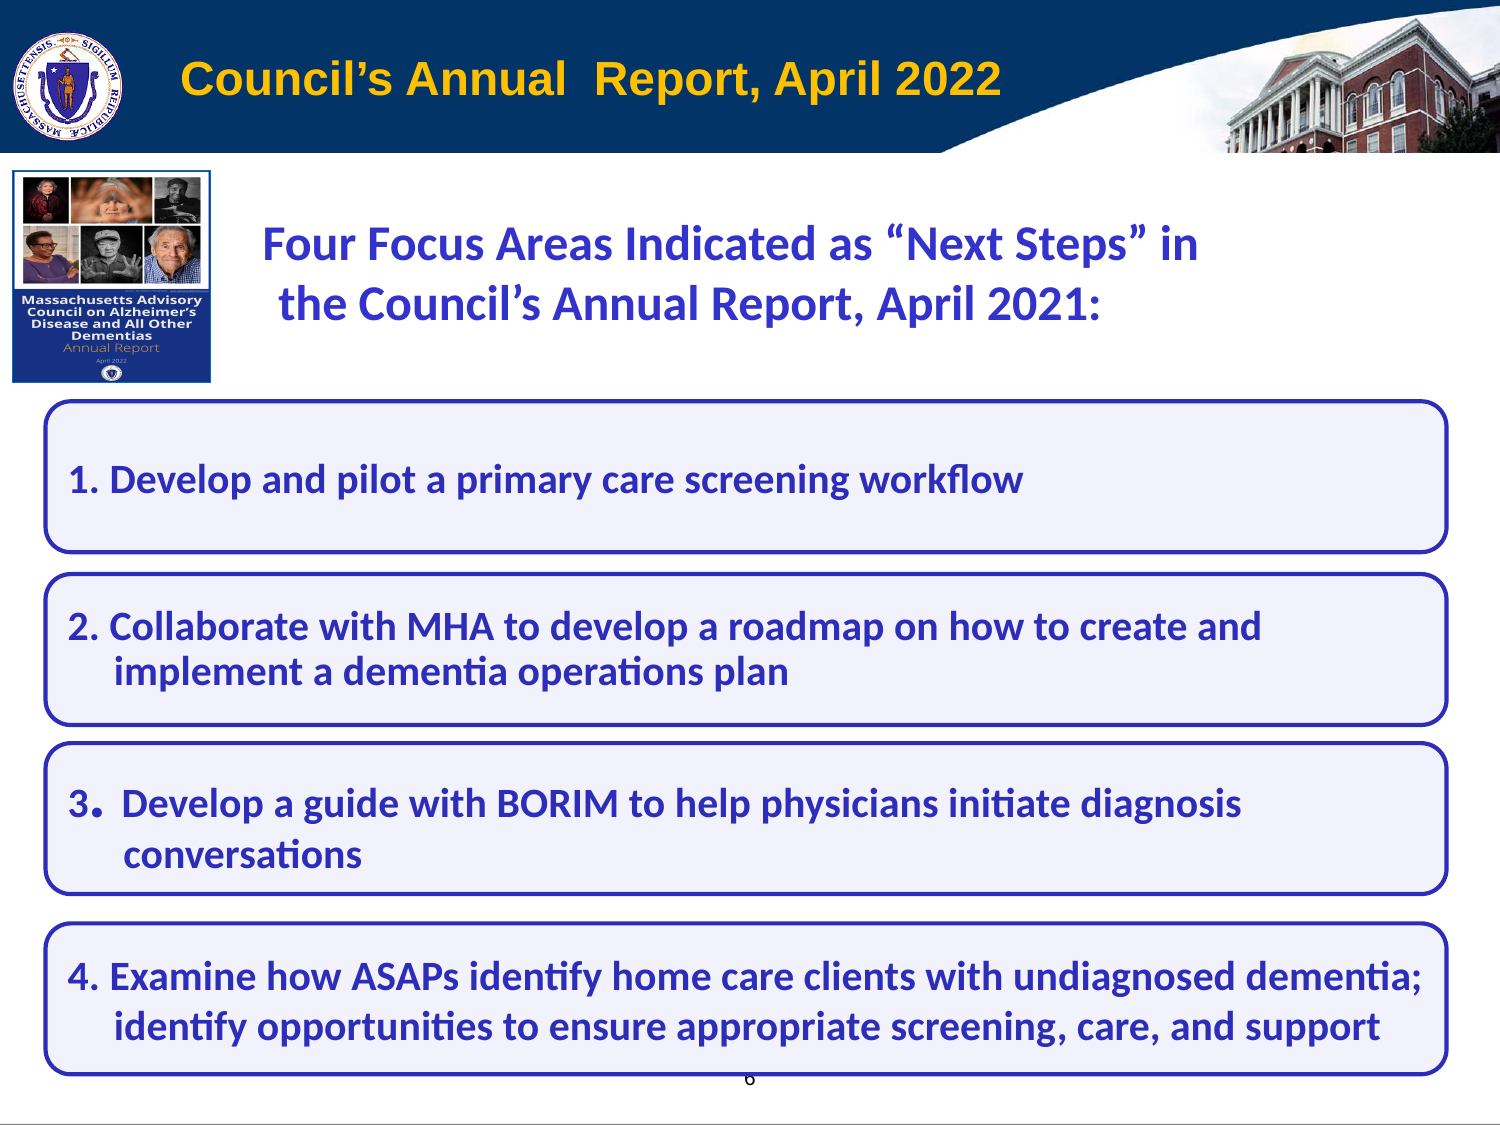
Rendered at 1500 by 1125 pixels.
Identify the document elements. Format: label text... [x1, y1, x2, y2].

picture [0, 0, 1500, 153]
text_box 3. Develop a guide with BORIM to help physicians initiate diagnosis conversations [43, 741, 1449, 897]
picture [12, 170, 212, 384]
text_box 4. Examine how ASAPs identify home care clients with undiagnosed dementia; identify opportunities to ensure appropriate screening, care, and support [43, 921, 1449, 1077]
text_box Council’s Annual Report, April 2022 [164, 40, 1029, 113]
text_box Four Focus Areas Indicated as “Next Steps” in the Council’s Annual Report, April 2021: [244, 202, 1217, 338]
text_box 1. Develop and pilot a primary care screening workflow [43, 399, 1449, 555]
text_box 2. Collaborate with MHA to develop a roadmap on how to create and implement a dementia operations plan [43, 571, 1449, 728]
